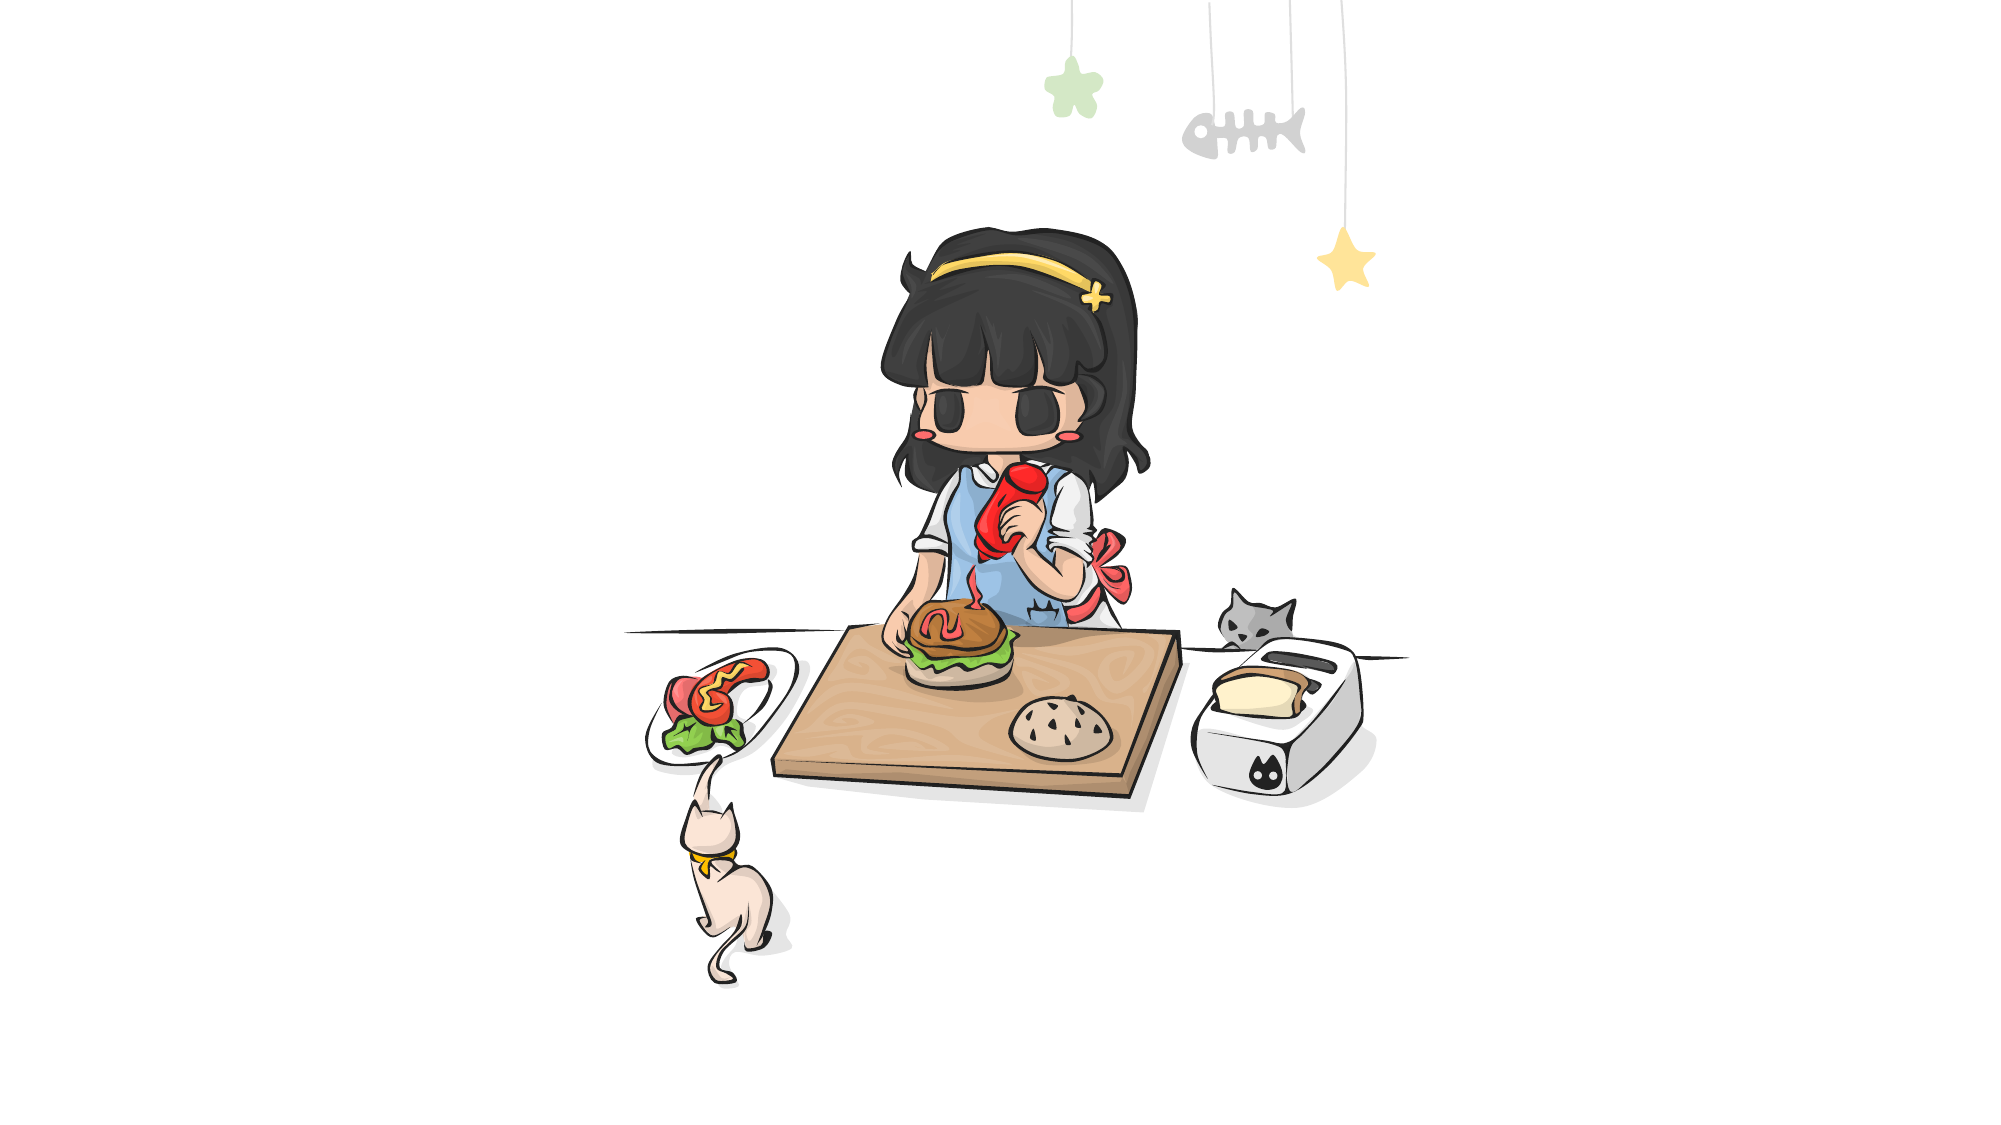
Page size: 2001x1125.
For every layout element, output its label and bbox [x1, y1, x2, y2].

text_box [624, 0, 1453, 989]
